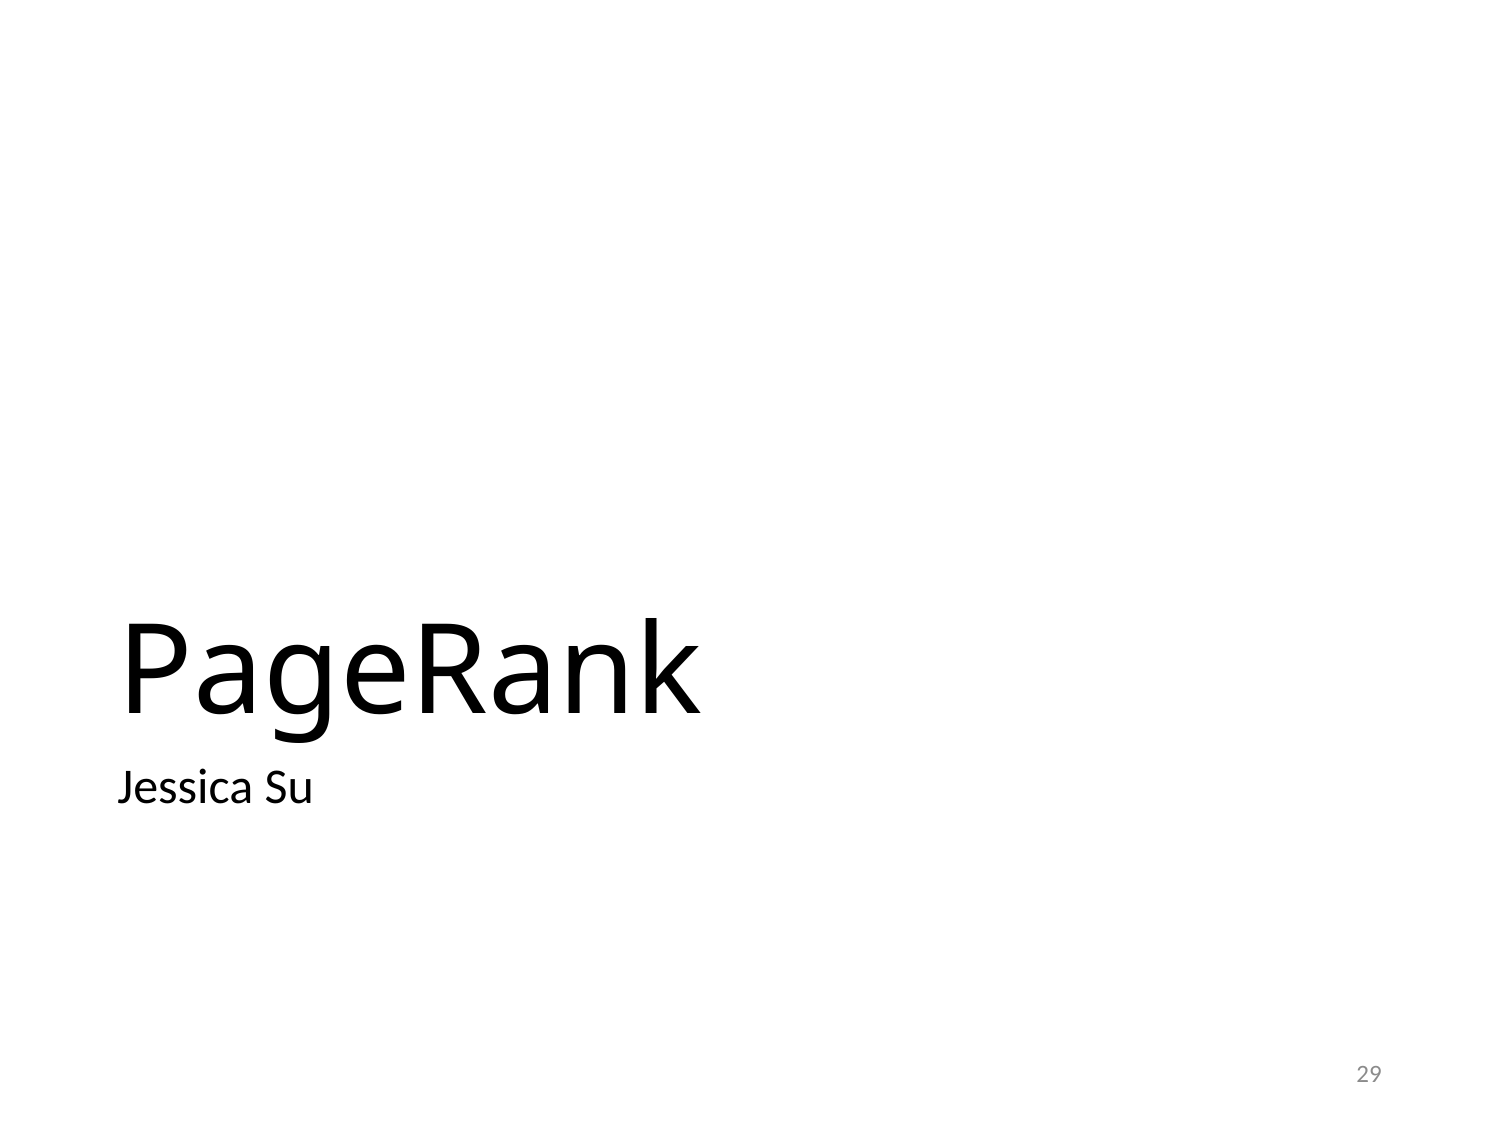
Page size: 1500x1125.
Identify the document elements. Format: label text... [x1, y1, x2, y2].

title PageRank [102, 280, 1397, 749]
slide_number 29 [1059, 1042, 1397, 1103]
list Jessica Su [102, 752, 1397, 999]
